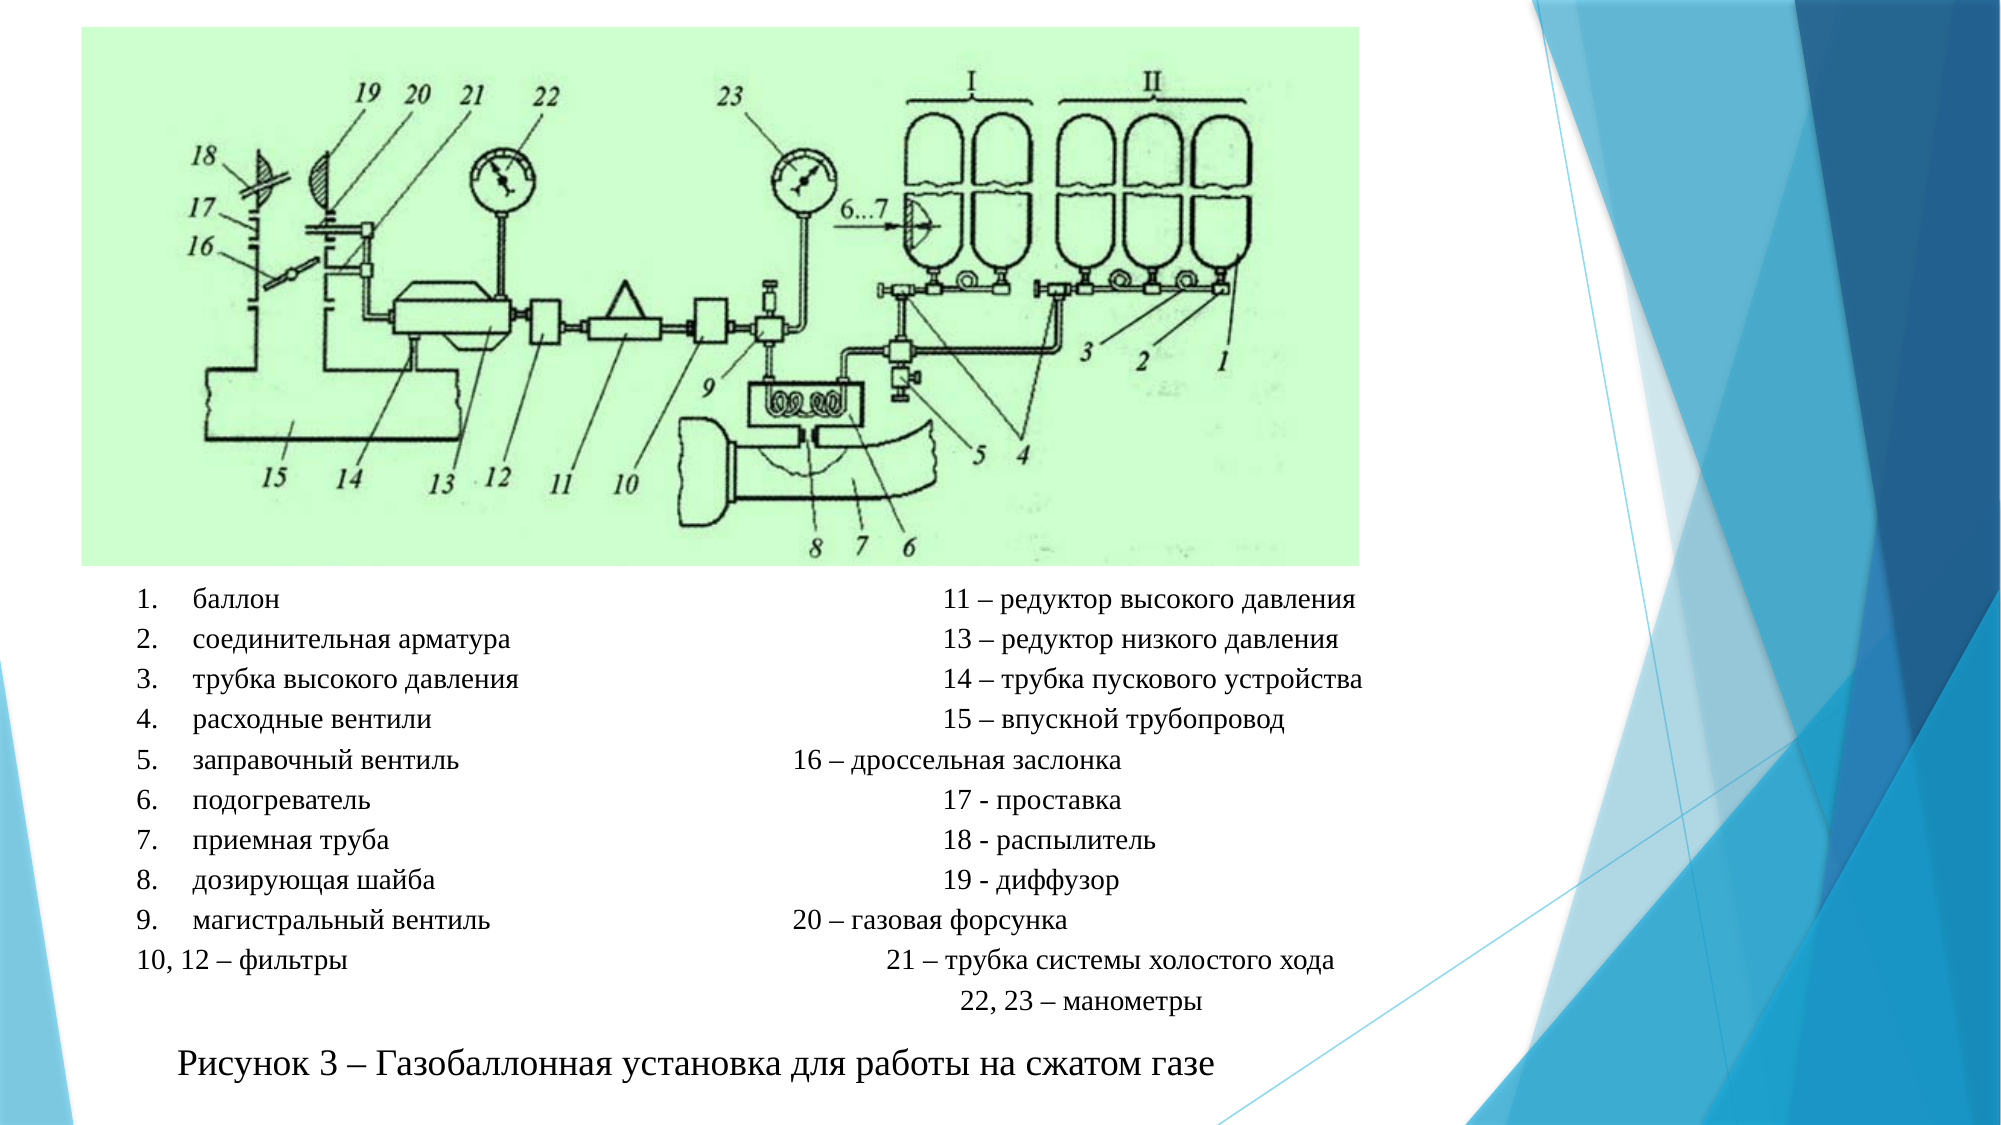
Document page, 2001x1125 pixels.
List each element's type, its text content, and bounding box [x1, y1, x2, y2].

picture [80, 26, 1360, 567]
text_box баллон 11 – редуктор высокого давления соединительная арматура 13 – редуктор низкого давления трубка высокого давления 14 – трубка пускового устройства расходные вентили 15 – впускной трубопровод заправочный вентиль 16 – дроссельная заслонка подогреватель 17 - проставка приемная труба 18 - распылитель дозирующая шайба 19 - диффузор магистральный вентиль 20 – газовая форсунка 10, 12 – фильтры 21 – трубка системы холостого хода 22, 23 – манометры [121, 566, 1400, 1024]
text_box Рисунок 3 – Газобаллонная установка для работы на сжатом газе [45, 1030, 1274, 1090]
